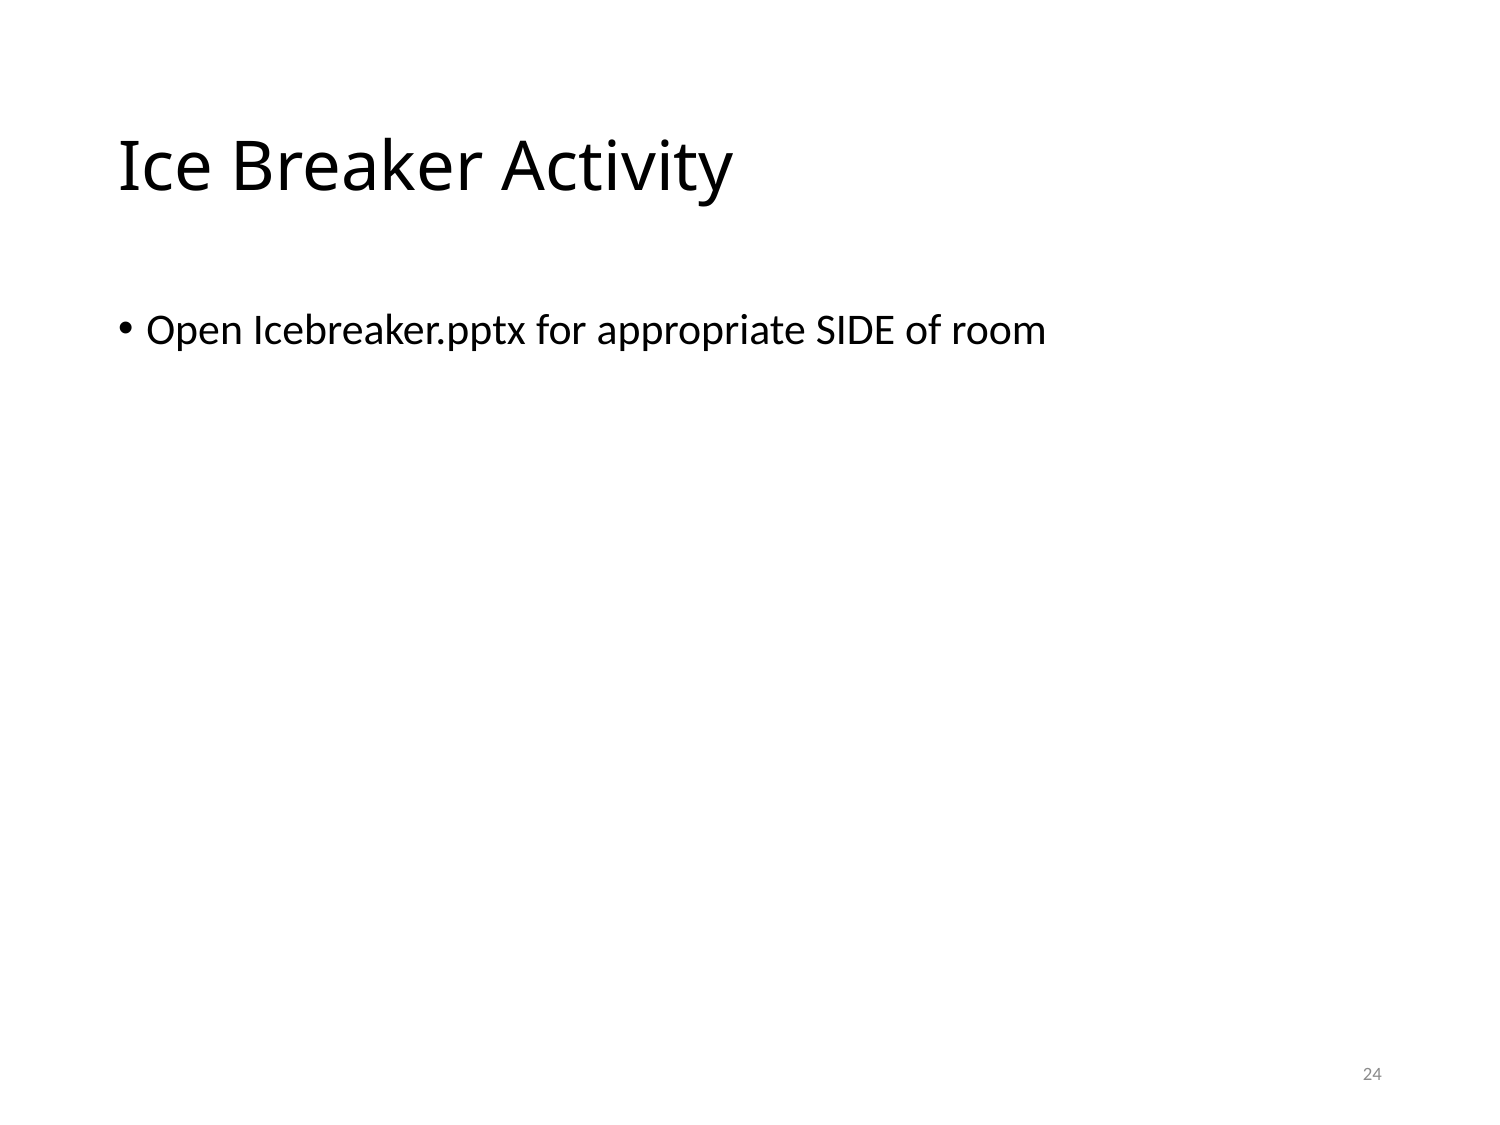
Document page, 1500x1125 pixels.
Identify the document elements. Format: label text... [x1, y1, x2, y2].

slide_number 24 [1059, 1042, 1397, 1103]
title Ice Breaker Activity [103, 59, 1397, 278]
list Open Icebreaker.pptx for appropriate SIDE of room [103, 299, 1397, 1014]
